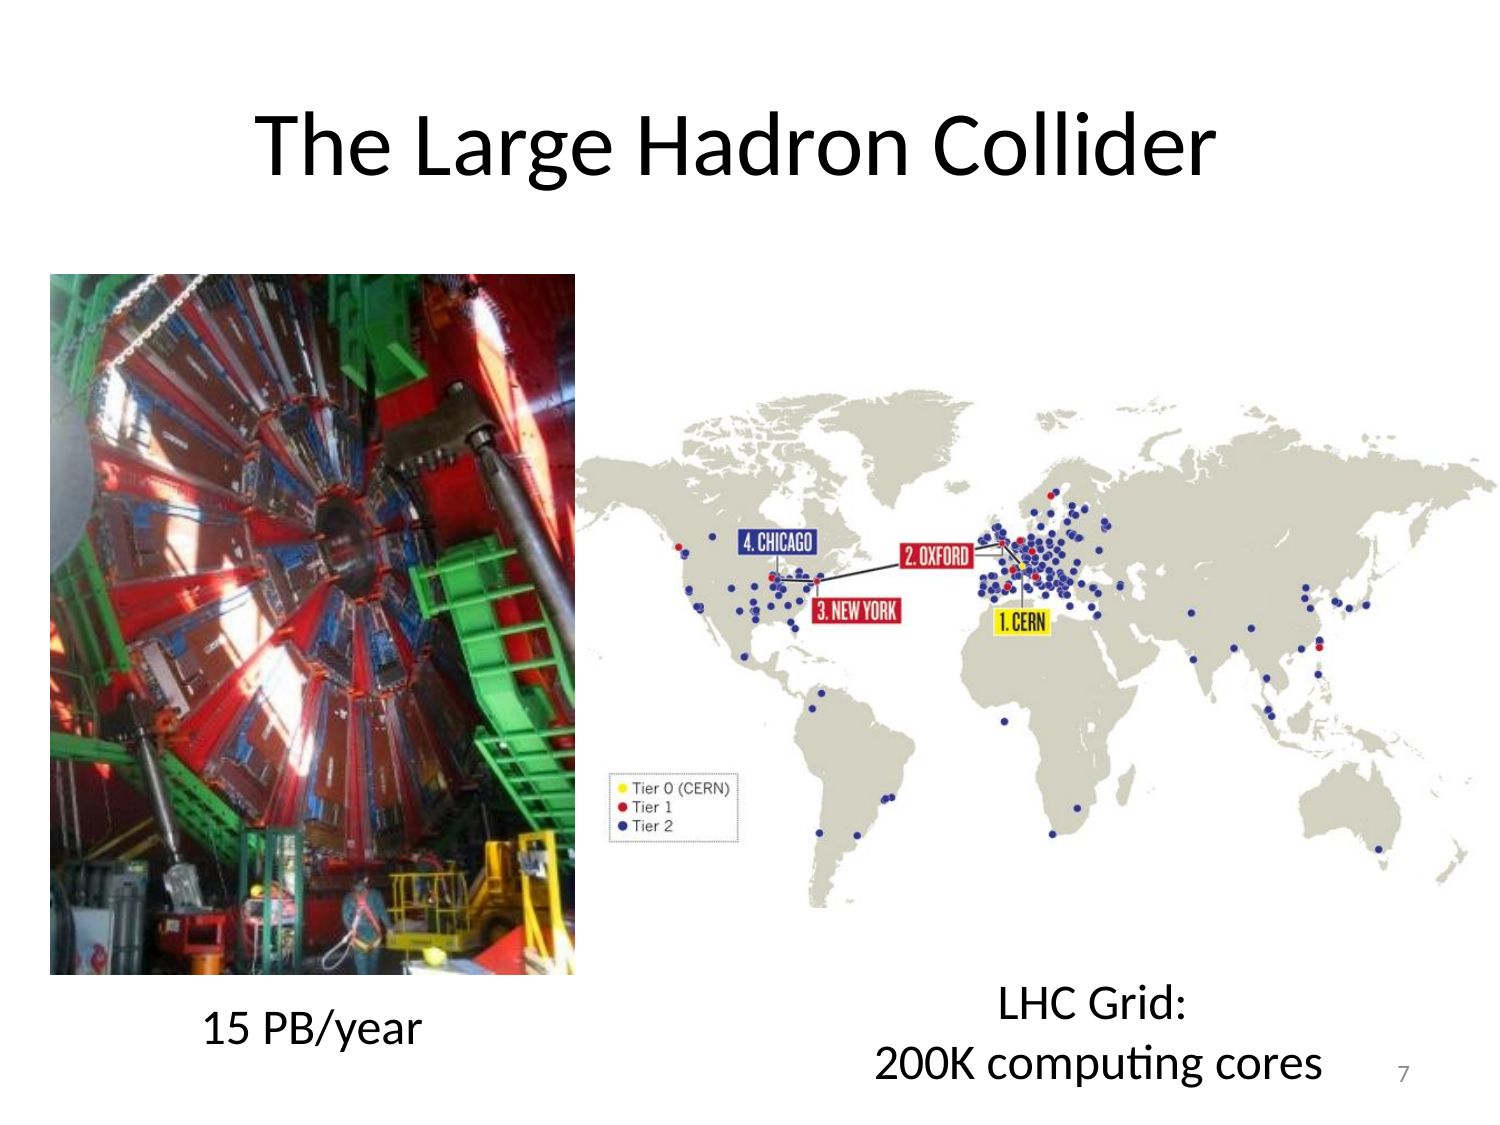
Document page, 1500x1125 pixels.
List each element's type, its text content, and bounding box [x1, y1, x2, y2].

picture [49, 274, 1500, 976]
title The Large Hadron Collider [75, 45, 1400, 233]
slide_number 7 [1074, 1042, 1425, 1103]
text_box LHC Grid: 200K computing cores [858, 962, 1339, 1098]
text_box 15 PB/year [185, 987, 438, 1063]
